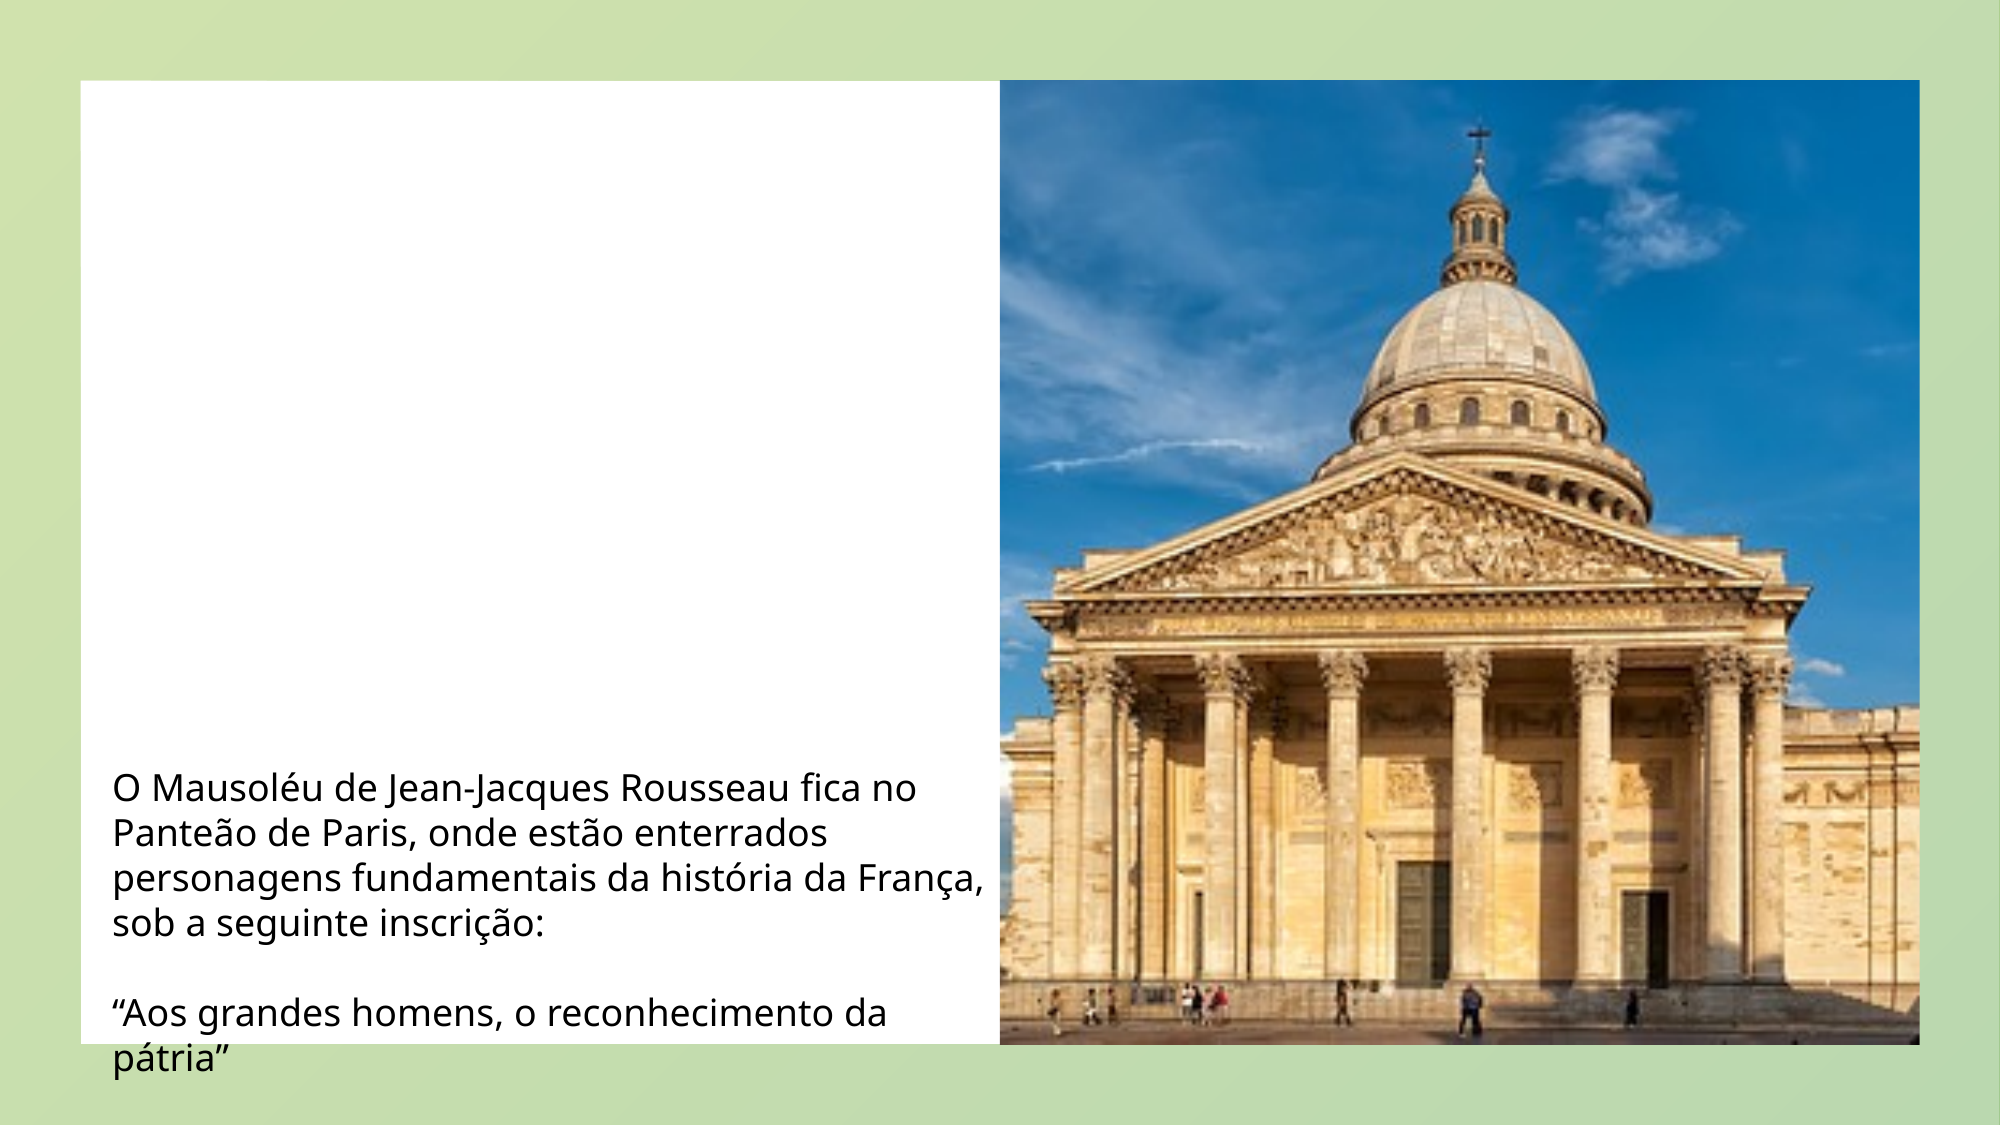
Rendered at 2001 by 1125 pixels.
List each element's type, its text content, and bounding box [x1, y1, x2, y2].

picture [999, 80, 1920, 1045]
text_box O Mausoléu de Jean-Jacques Rousseau fica no Panteão de Paris, onde estão enterrados personagens fundamentais da história da França, sob a seguinte inscrição: “Aos grandes homens, o reconhecimento da pátria” [97, 757, 1017, 1087]
text_box [82, 82, 999, 1043]
text_box [0, 0, 2000, 1125]
